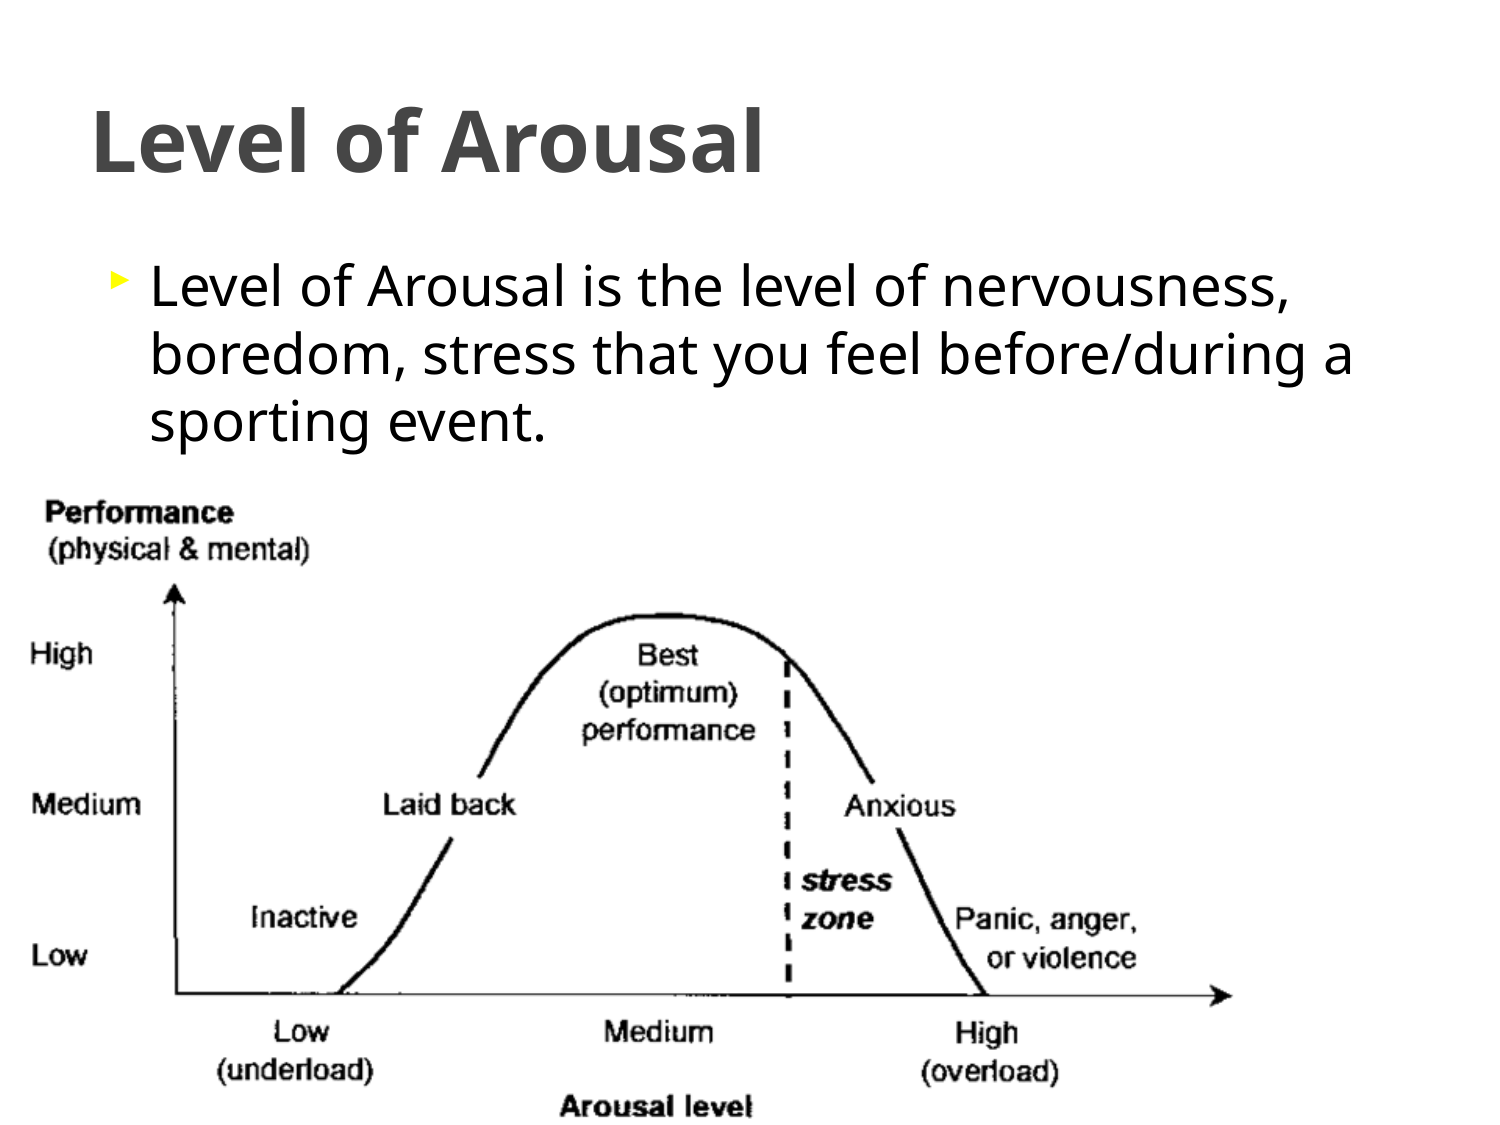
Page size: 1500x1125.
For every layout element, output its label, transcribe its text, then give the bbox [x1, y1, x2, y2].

list Level of Arousal is the level of nervousness, boredom, stress that you feel before/during a sporting event. [75, 243, 1425, 986]
title Level of Arousal [75, 45, 1425, 233]
picture [0, 479, 1241, 1125]
